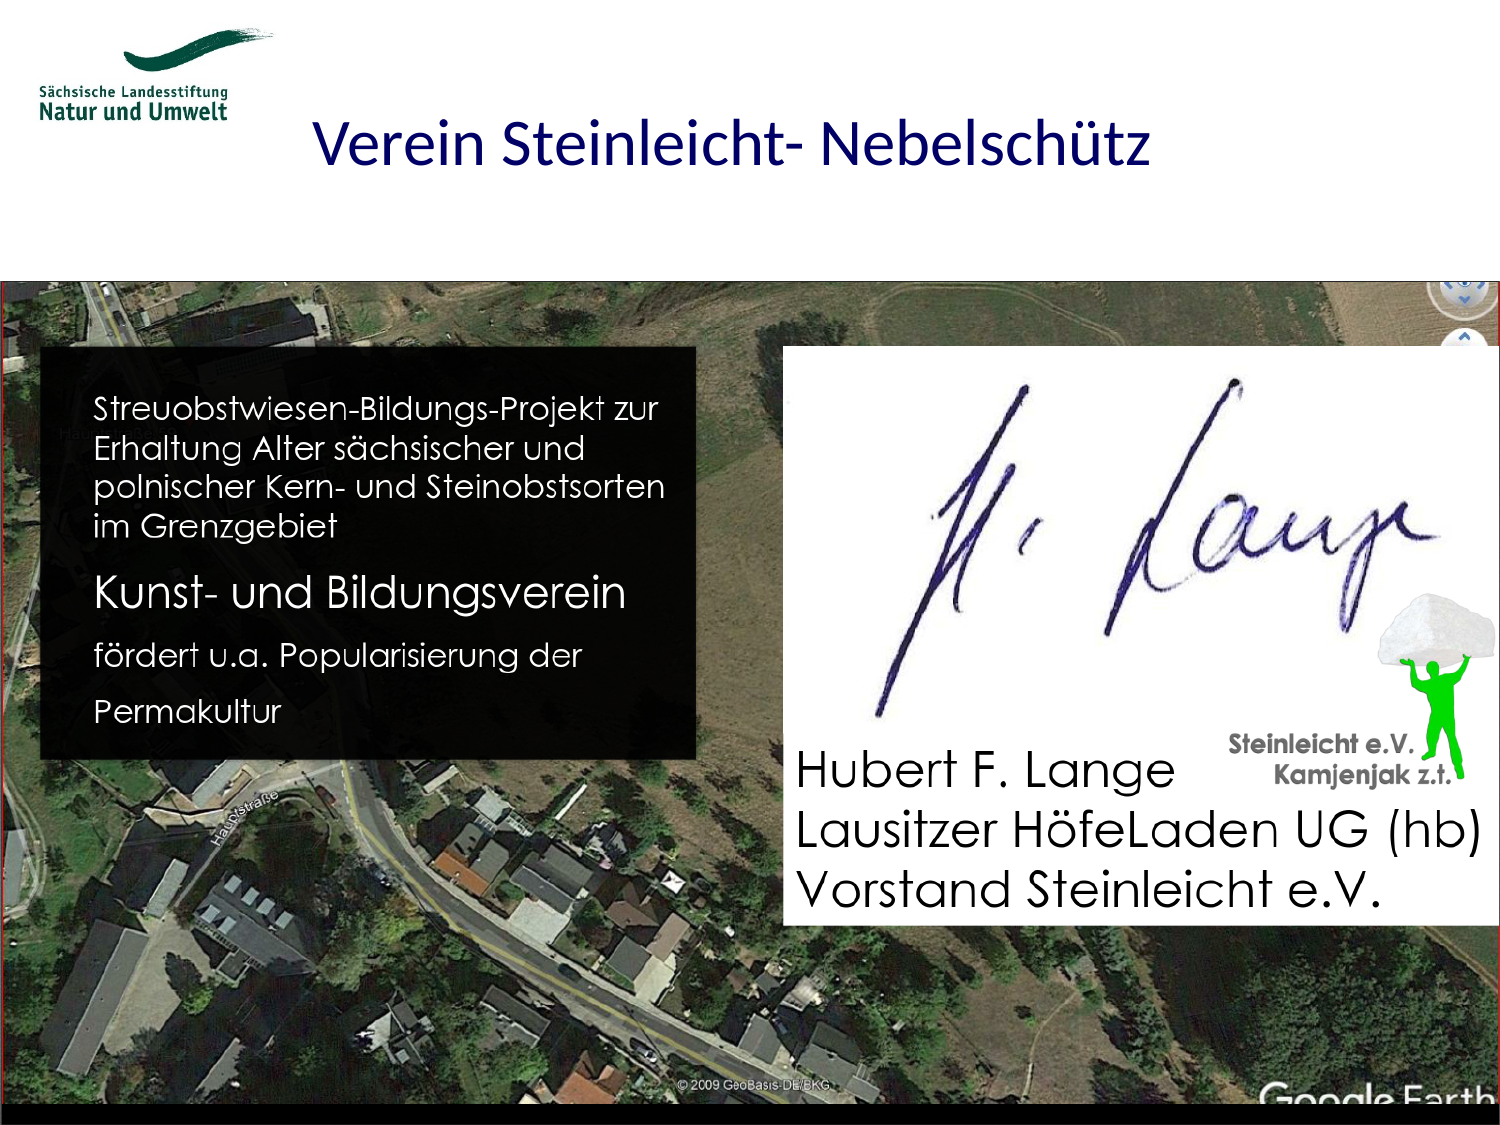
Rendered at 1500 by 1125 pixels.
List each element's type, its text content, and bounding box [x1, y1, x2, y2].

picture [19, 12, 299, 140]
text_box Verein Steinleicht- Nebelschütz [298, 91, 1500, 186]
picture [0, 281, 1500, 1125]
